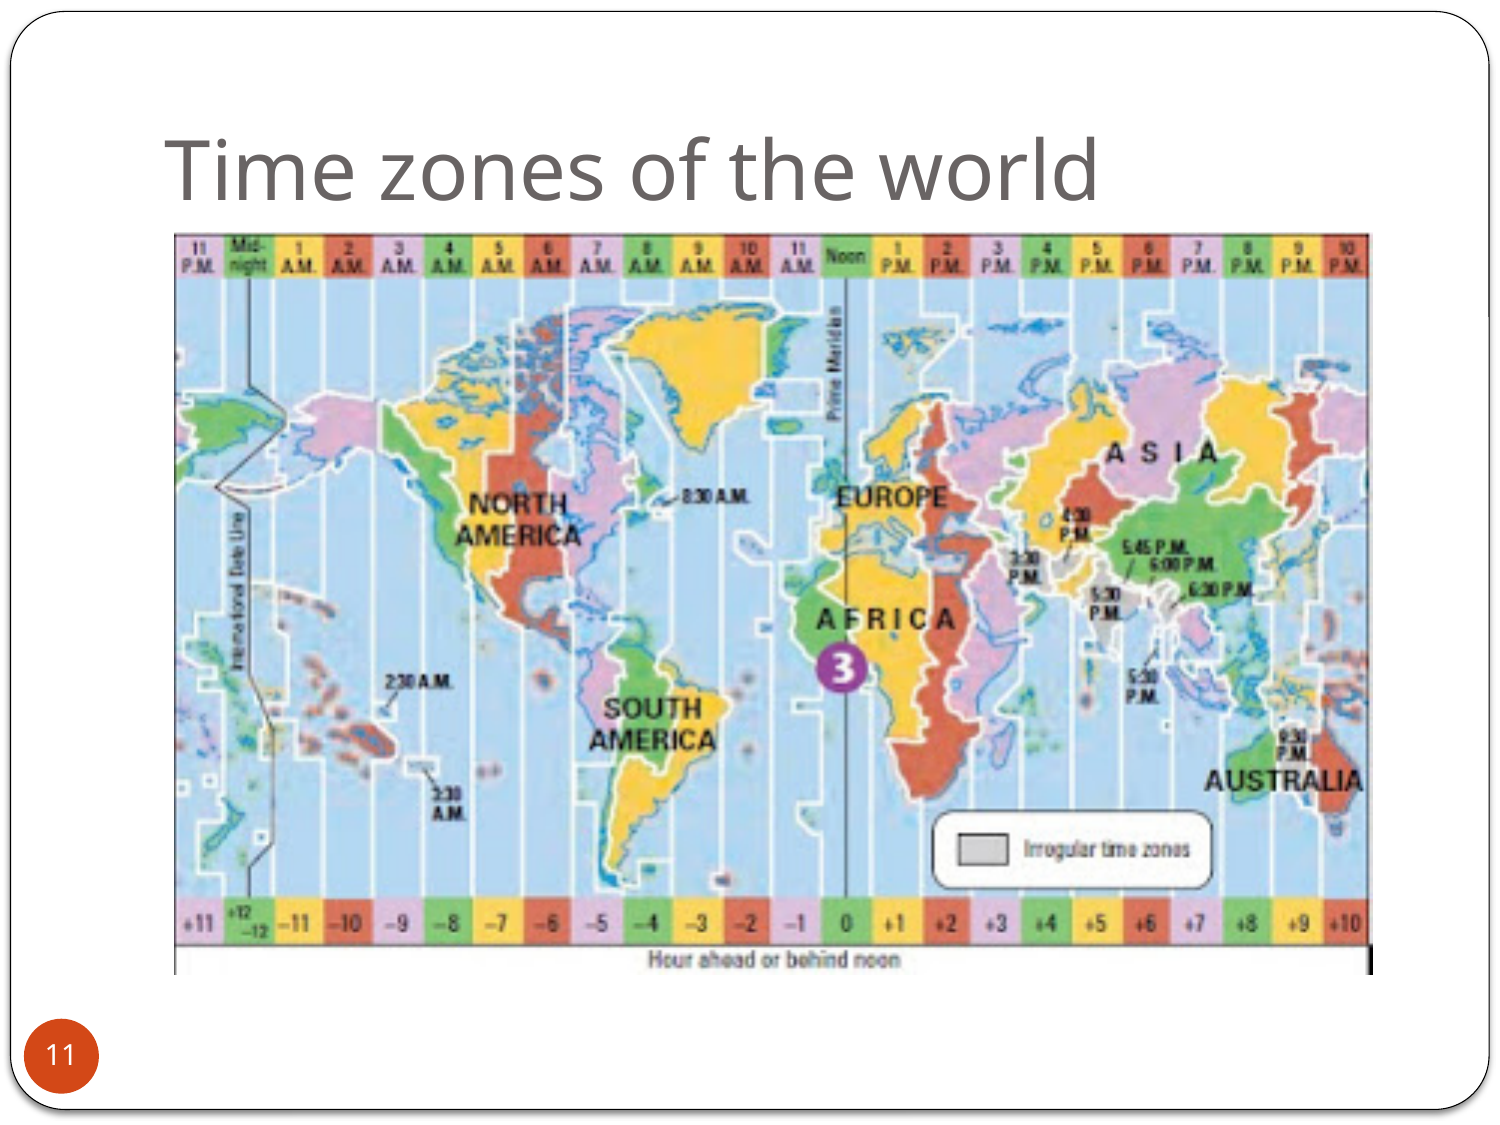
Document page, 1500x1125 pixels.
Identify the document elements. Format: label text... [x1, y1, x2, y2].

title Time zones of the world [150, 45, 1425, 233]
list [174, 232, 1373, 976]
slide_number 11 [23, 1018, 99, 1094]
